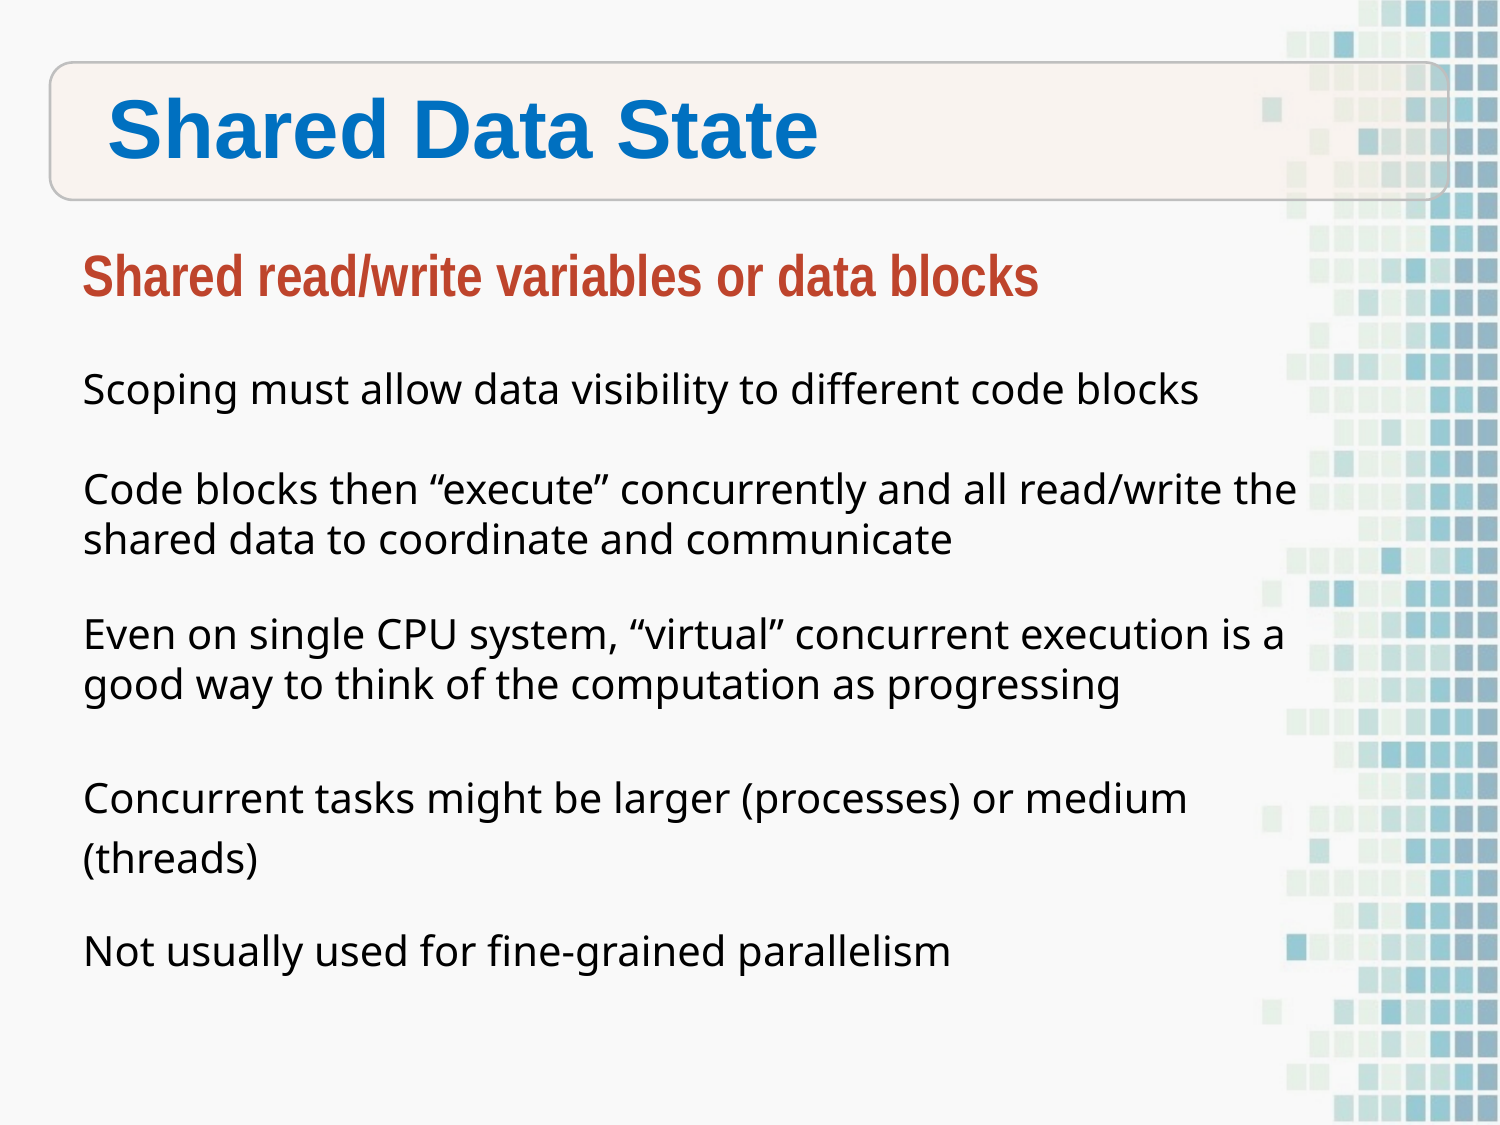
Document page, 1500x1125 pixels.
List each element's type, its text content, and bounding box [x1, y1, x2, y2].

text_box Shared read/write variables or data blocks [49, 216, 1338, 330]
list Shared Data State [75, 53, 1449, 199]
picture [0, 0, 1500, 1125]
text_box Even on single CPU system, “virtual” concurrent execution is a good way to think of the computation as progressing [49, 588, 1338, 727]
text_box Scoping must allow data visibility to different code blocks [49, 331, 1338, 444]
text_box [48, 61, 1435, 201]
text_box Concurrent tasks might be larger (processes) or medium (threads) Not usually used for fine-grained parallelism [49, 749, 1338, 988]
text_box Code blocks then “execute” concurrently and all read/write the shared data to coordinate and communicate [49, 444, 1338, 582]
